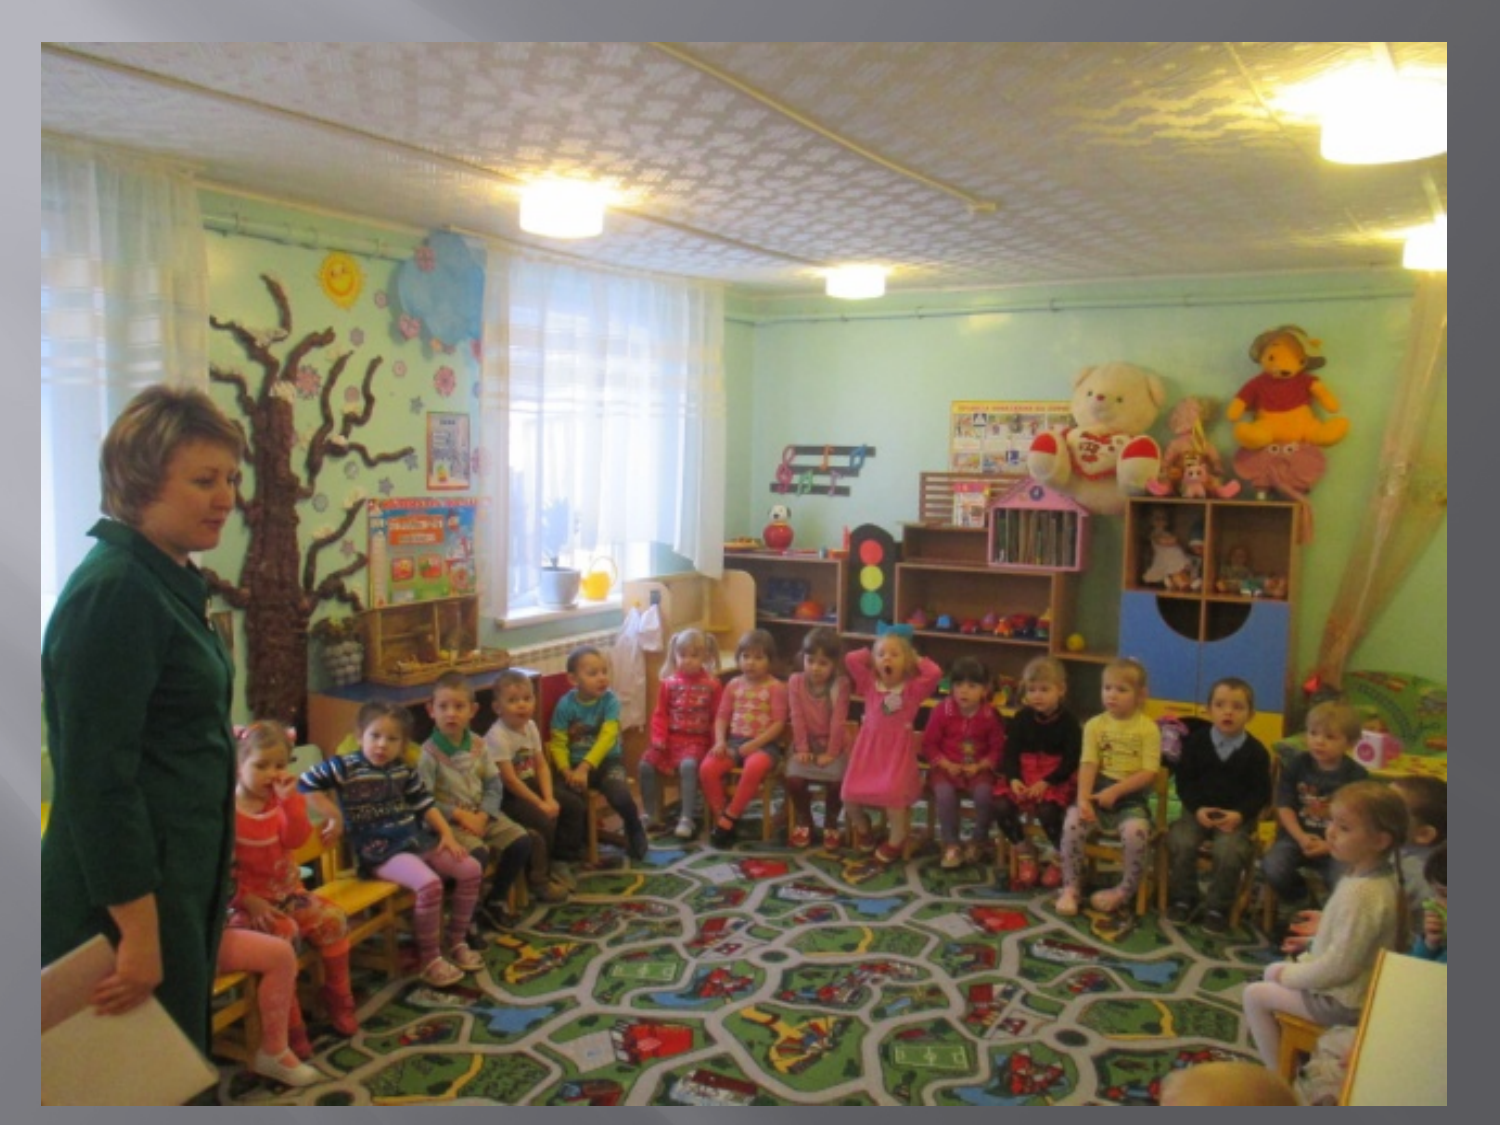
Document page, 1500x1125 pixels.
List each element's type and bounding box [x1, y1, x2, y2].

list [41, 42, 1448, 1107]
